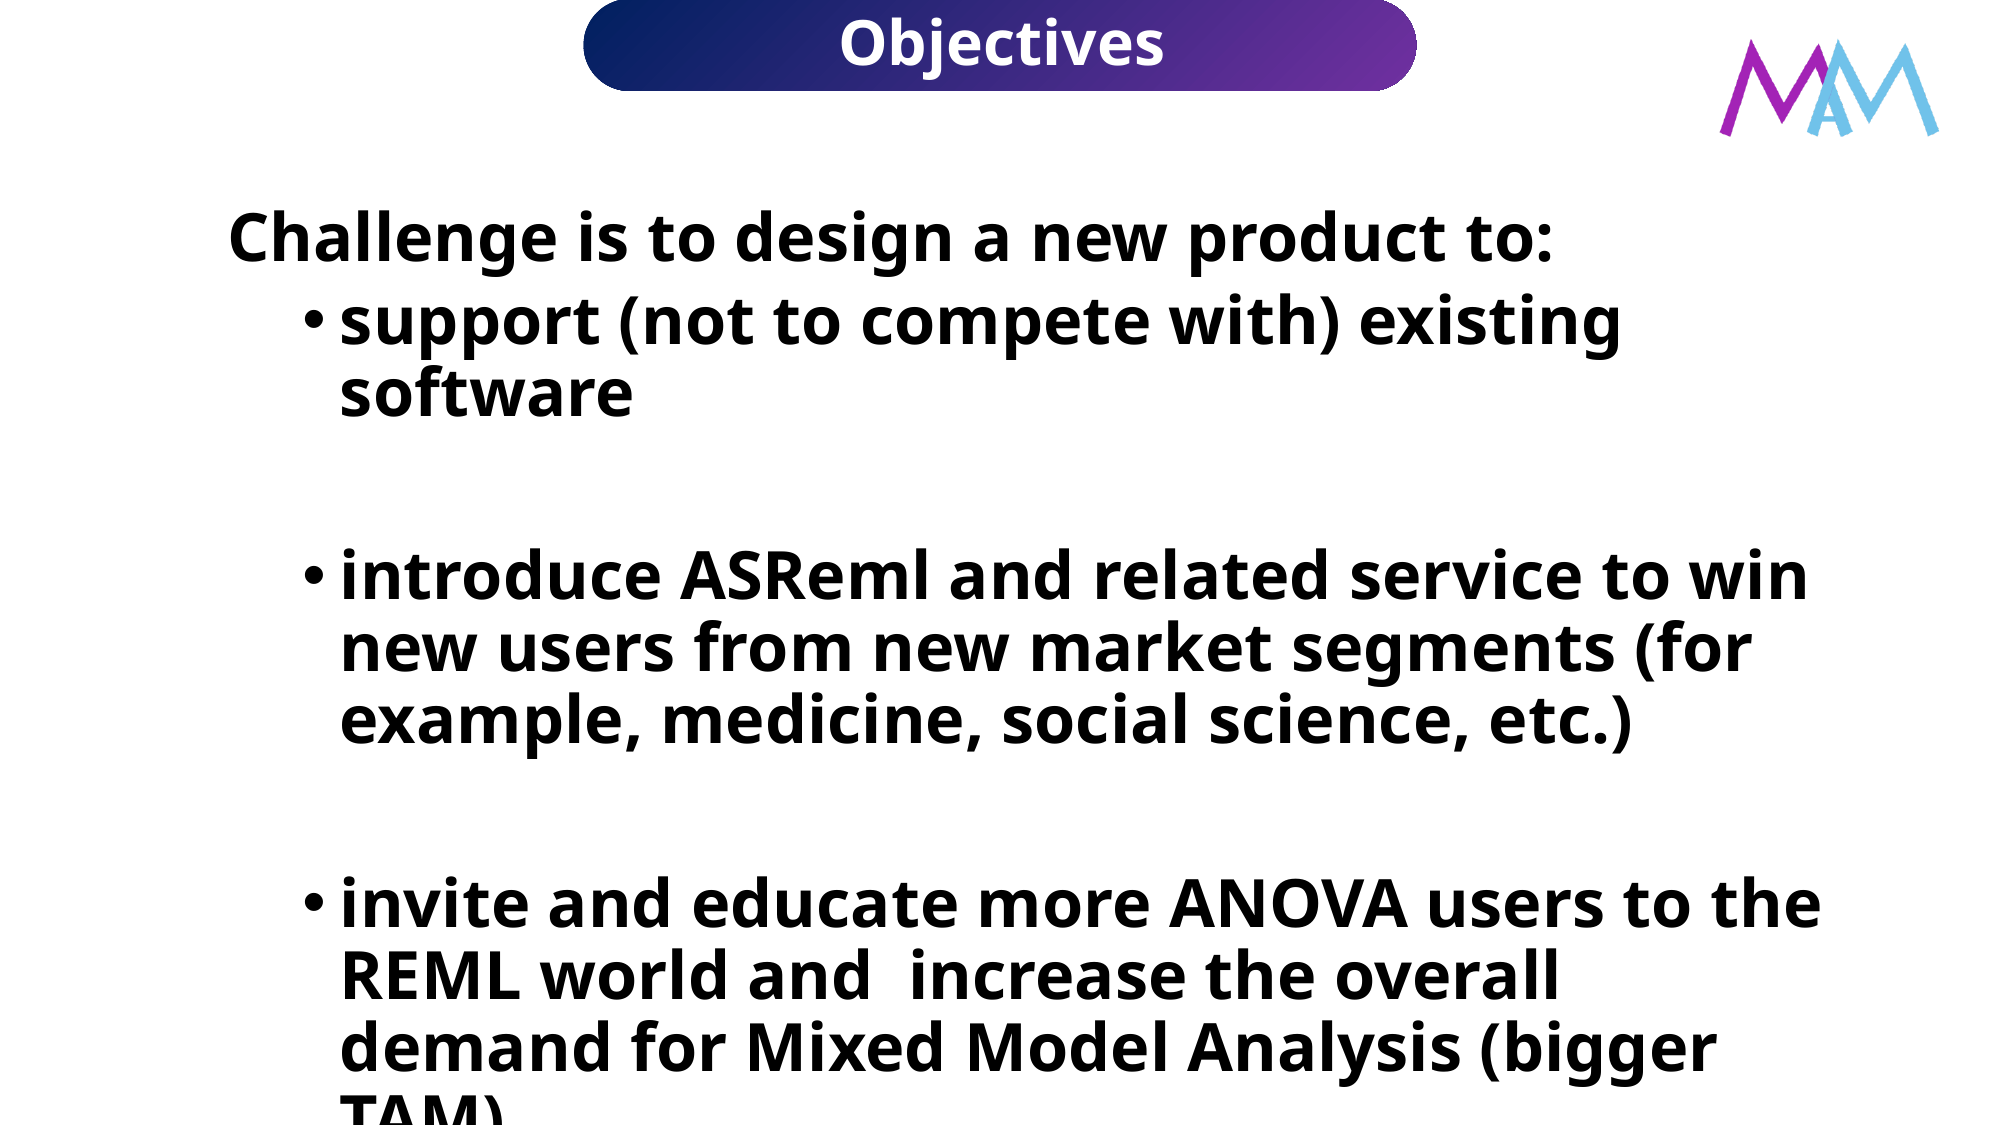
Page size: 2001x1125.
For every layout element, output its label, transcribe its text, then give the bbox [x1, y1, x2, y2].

title Objectives [587, 0, 1417, 91]
list Challenge is to design a new product to: support (not to compete with) existing software introduce ASReml and related service to win new users from new market segments (for example, medicine, social science, etc.) invite and educate more ANOVA users to the REML world and increase the overall demand for Mixed Model Analysis (bigger TAM) [137, 196, 1863, 1014]
picture [1717, 30, 1941, 140]
